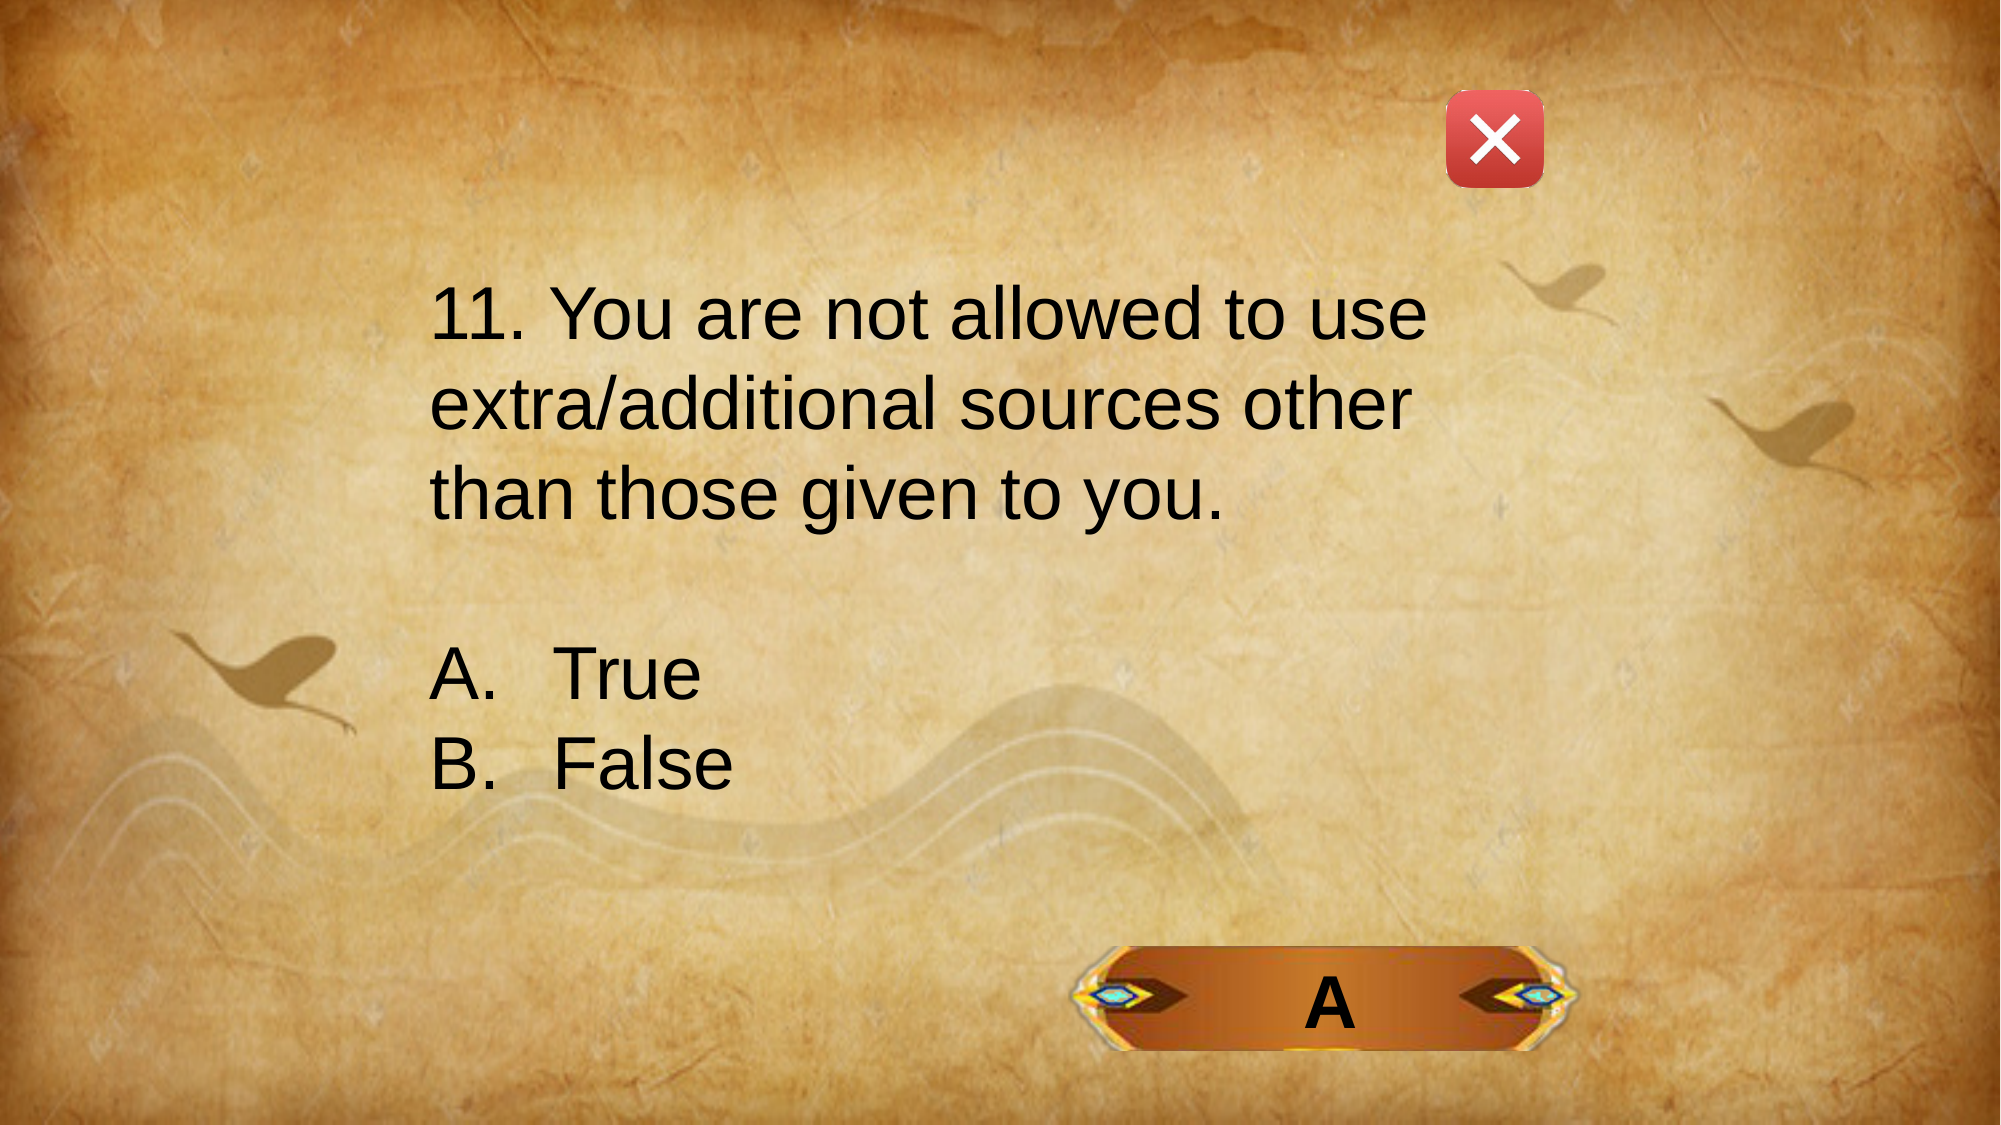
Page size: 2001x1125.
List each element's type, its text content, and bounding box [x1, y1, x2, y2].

text_box 11. You are not allowed to use extra/additional sources other than those given to you. True False [415, 255, 1585, 815]
picture [0, 0, 2001, 1125]
